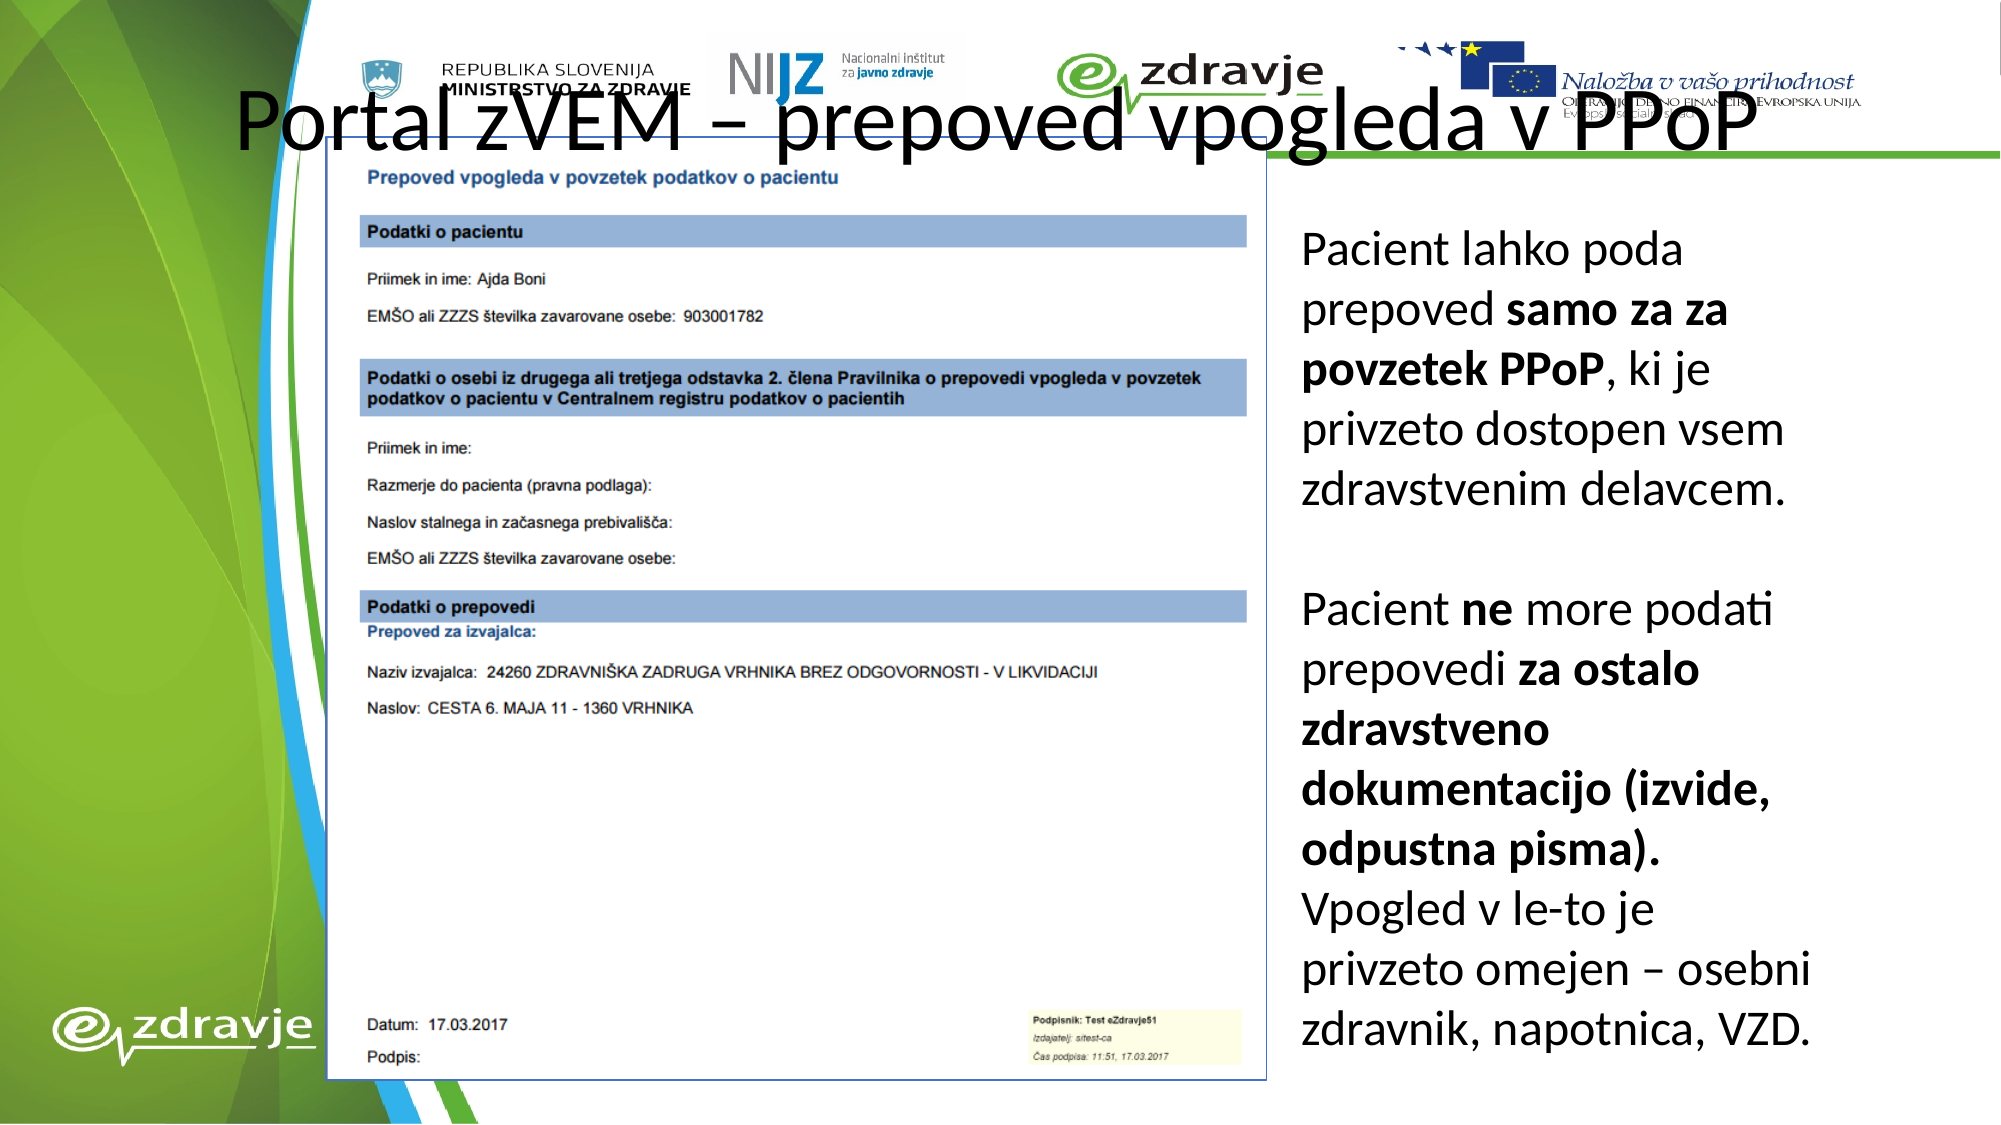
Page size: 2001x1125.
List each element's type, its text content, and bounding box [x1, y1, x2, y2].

text_box Portal zVEM – prepoved vpogleda v PPoP [99, 44, 1898, 231]
text_box Pacient lahko poda prepoved samo za za povzetek PPoP, ki je privzeto dostopen vsem zdravstvenim delavcem. Pacient ne more podati prepovedi za ostalo zdravstveno dokumentacijo (izvide, odpustna pisma). Vpogled v le-to je privzeto omejen – osebni zdravnik, napotnica, VZD. [1286, 208, 1842, 1063]
picture [0, 0, 2001, 1125]
